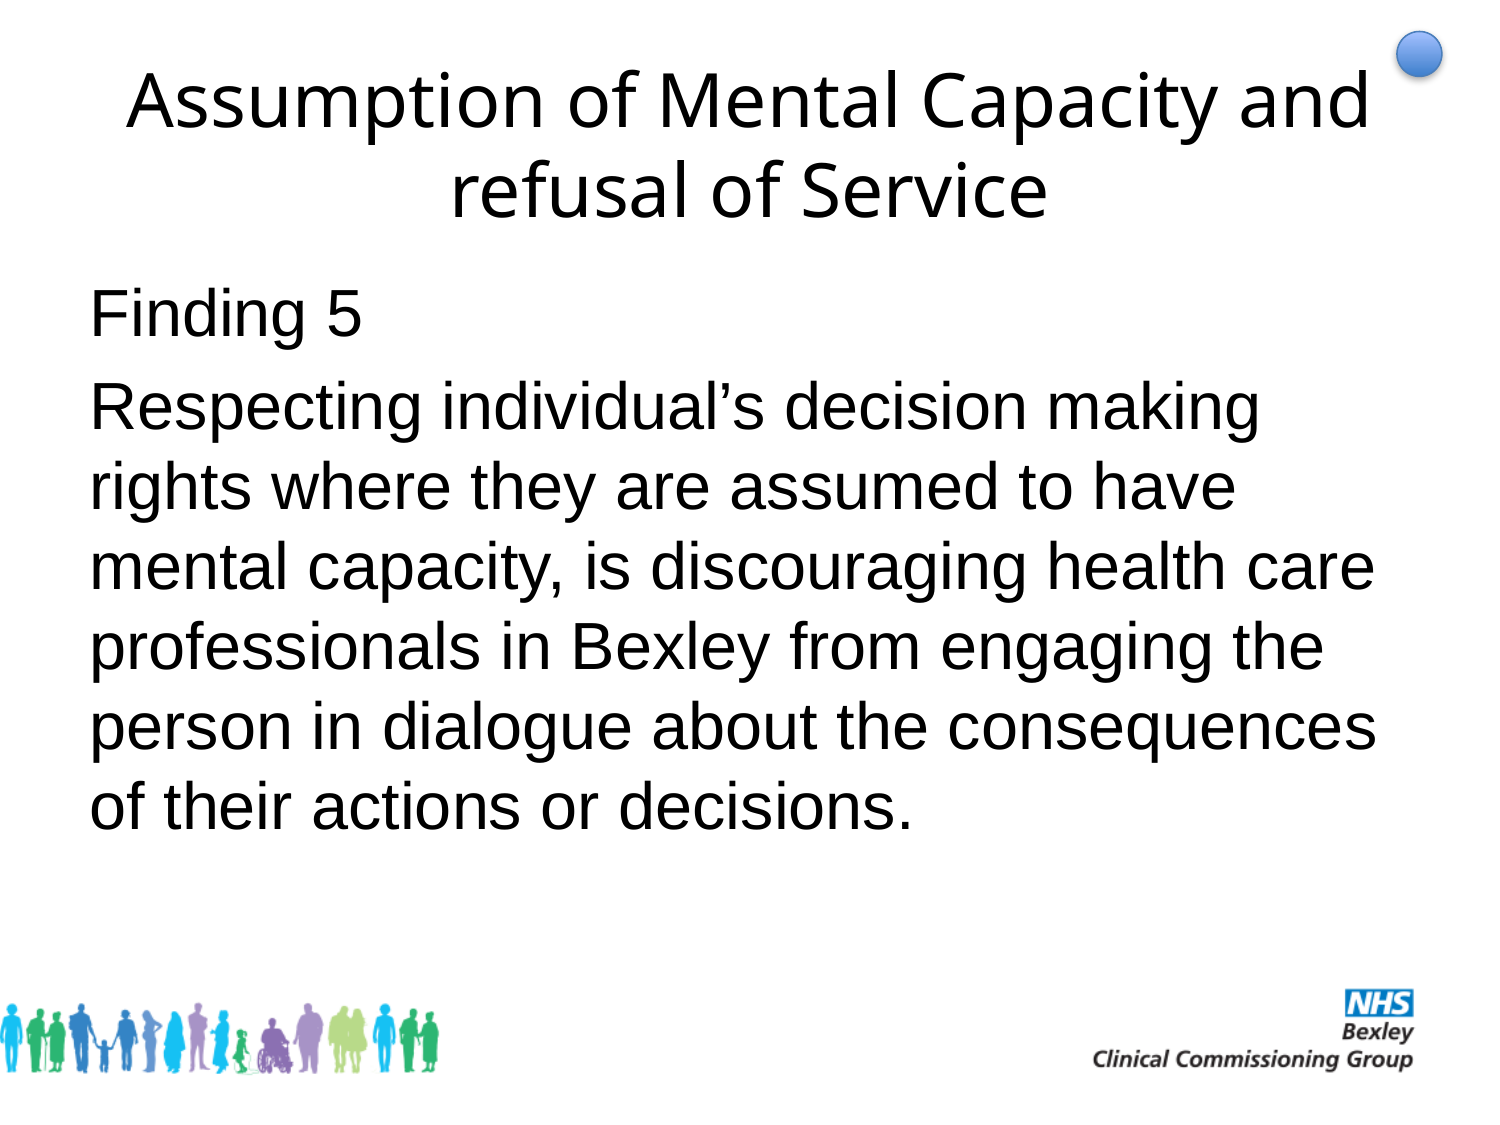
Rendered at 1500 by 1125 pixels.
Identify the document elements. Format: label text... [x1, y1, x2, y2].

list Finding 5 Respecting individual’s decision making rights where they are assumed to have mental capacity, is discouraging health care professionals in Bexley from engaging the person in dialogue about the consequences of their actions or decisions. [75, 262, 1425, 1005]
picture [0, 953, 1500, 1125]
title Assumption of Mental Capacity and refusal of Service [75, 45, 1425, 233]
